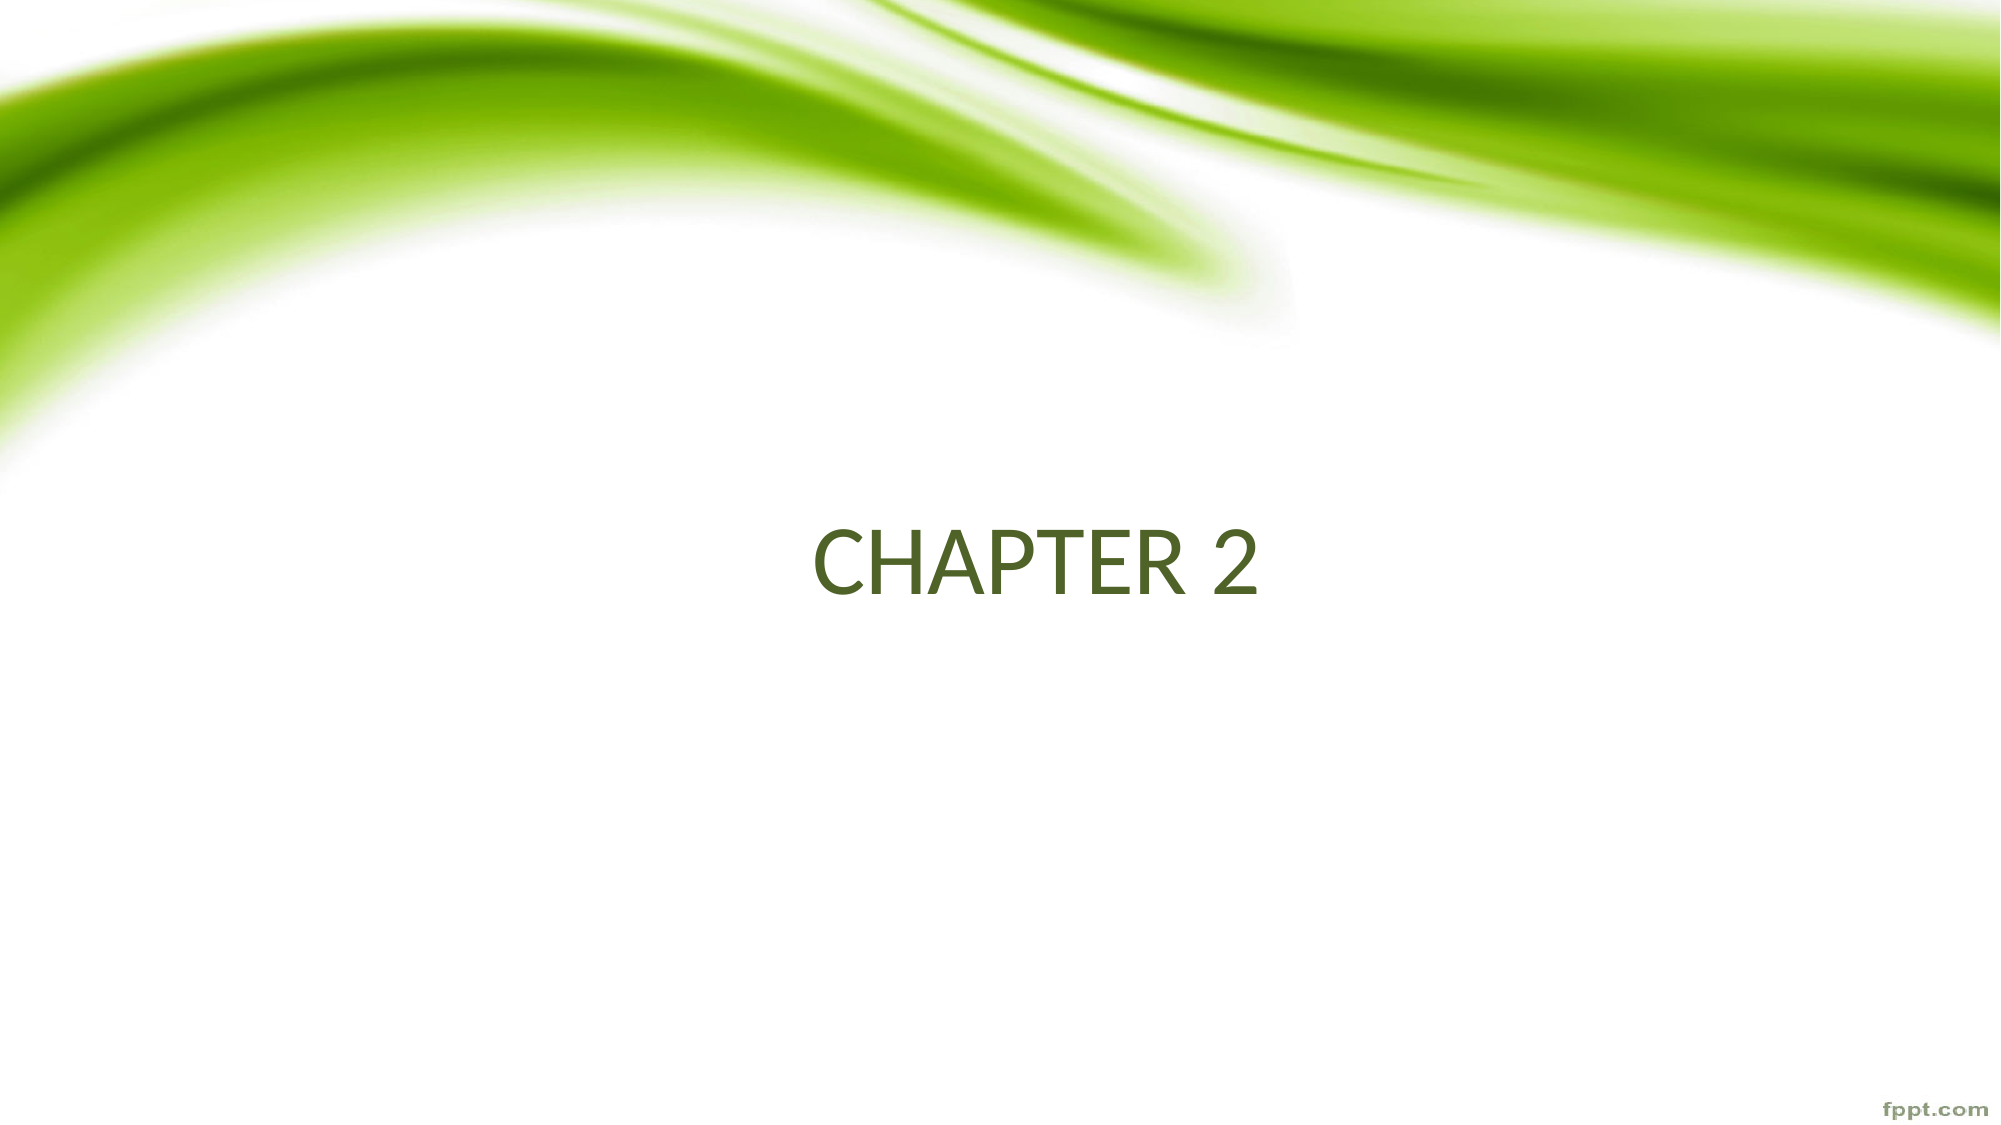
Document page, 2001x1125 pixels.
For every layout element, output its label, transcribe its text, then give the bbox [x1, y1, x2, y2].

list CHAPTER 2 [499, 487, 1575, 1125]
picture [0, 0, 2001, 1125]
